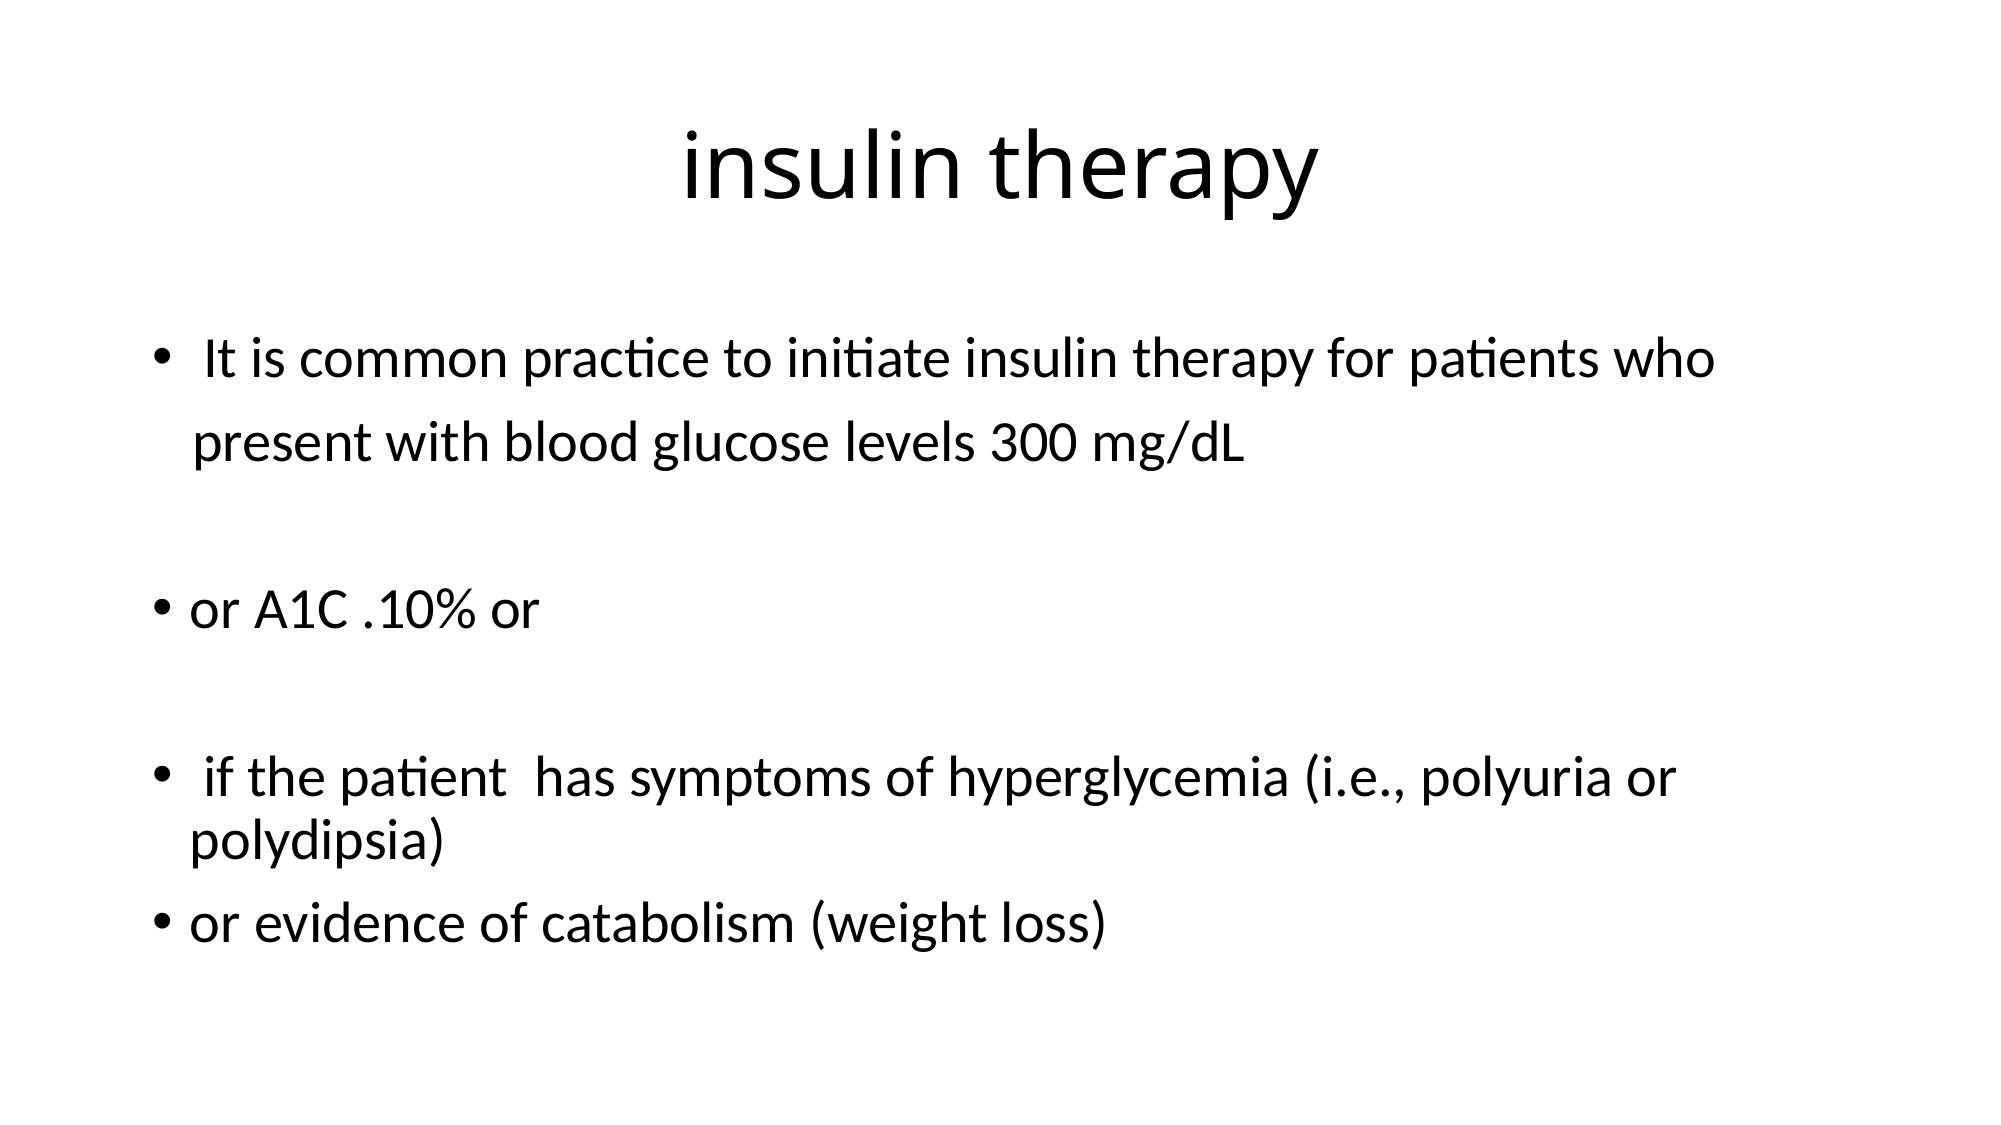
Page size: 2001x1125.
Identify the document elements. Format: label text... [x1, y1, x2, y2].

title insulin therapy [137, 59, 1863, 229]
list It is common practice to initiate insulin therapy for patients who present with blood glucose levels 300 mg/dL or A1C .10% or if the patient has symptoms of hyperglycemia (i.e., polyuria or polydipsia) or evidence of catabolism (weight loss) [137, 229, 1863, 1014]
